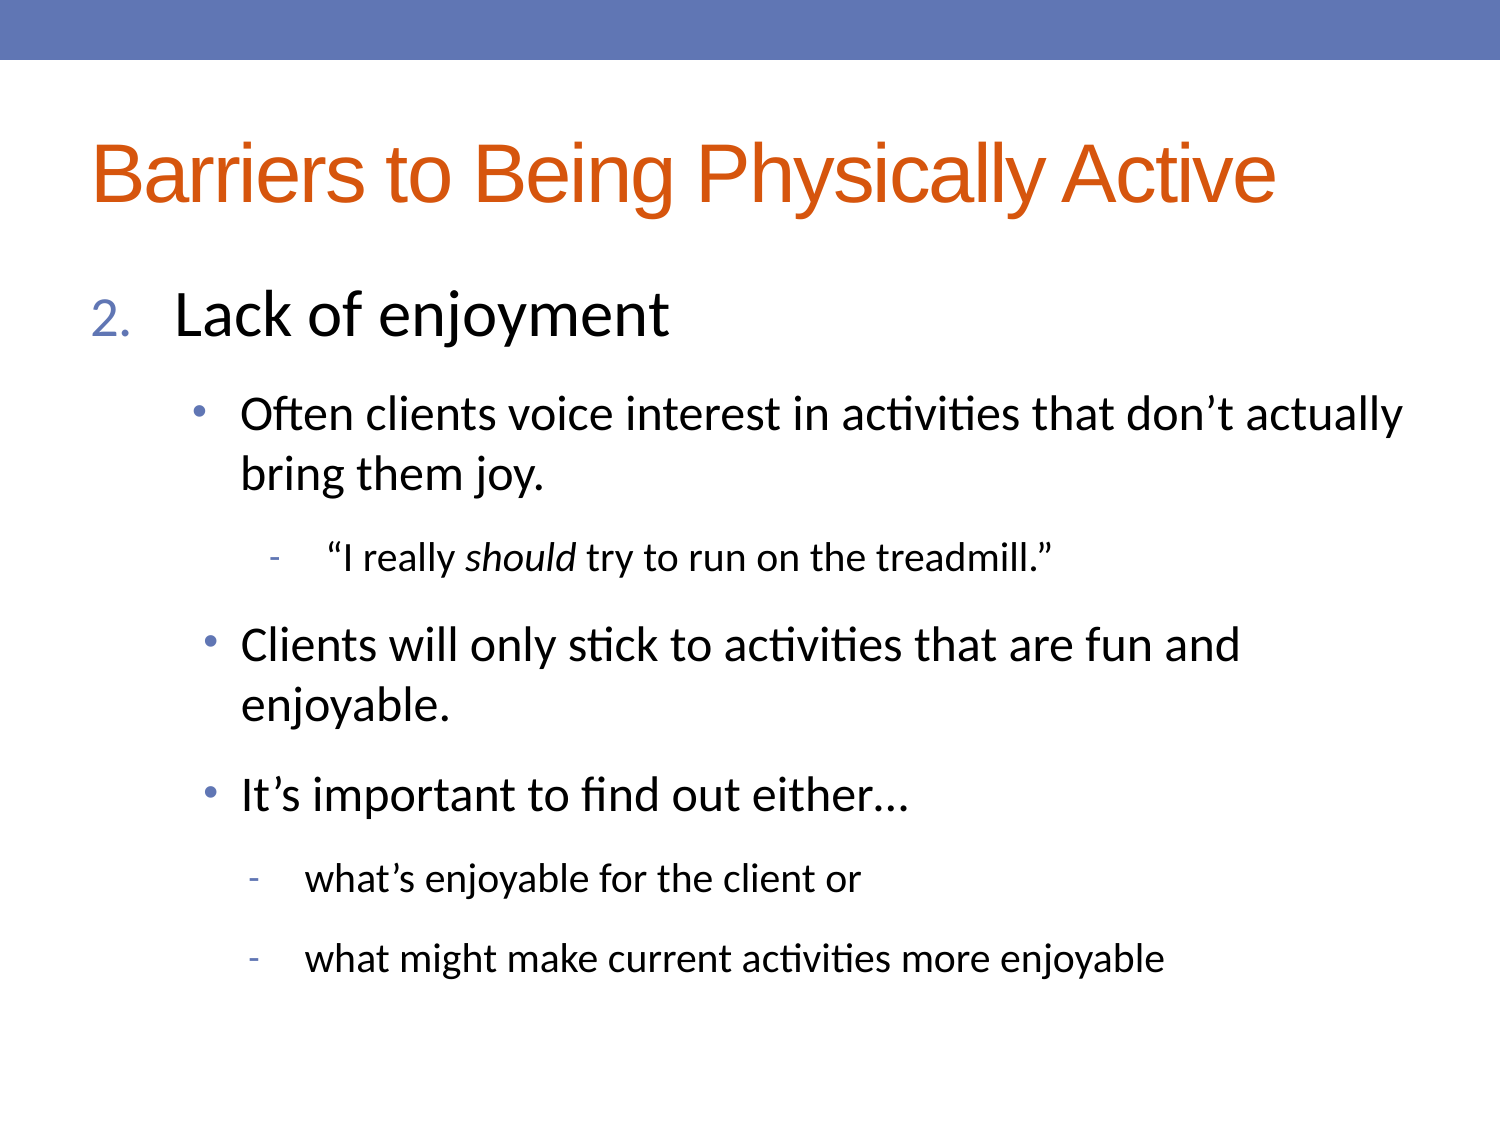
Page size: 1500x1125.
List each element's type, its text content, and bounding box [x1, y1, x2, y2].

list Lack of enjoyment Often clients voice interest in activities that don’t actually bring them joy. “I really should try to run on the treadmill.” Clients will only stick to activities that are fun and enjoyable. It’s important to find out either… what’s enjoyable for the client or what might make current activities more enjoyable [75, 262, 1425, 1063]
title Barriers to Being Physically Active [75, 87, 1425, 250]
